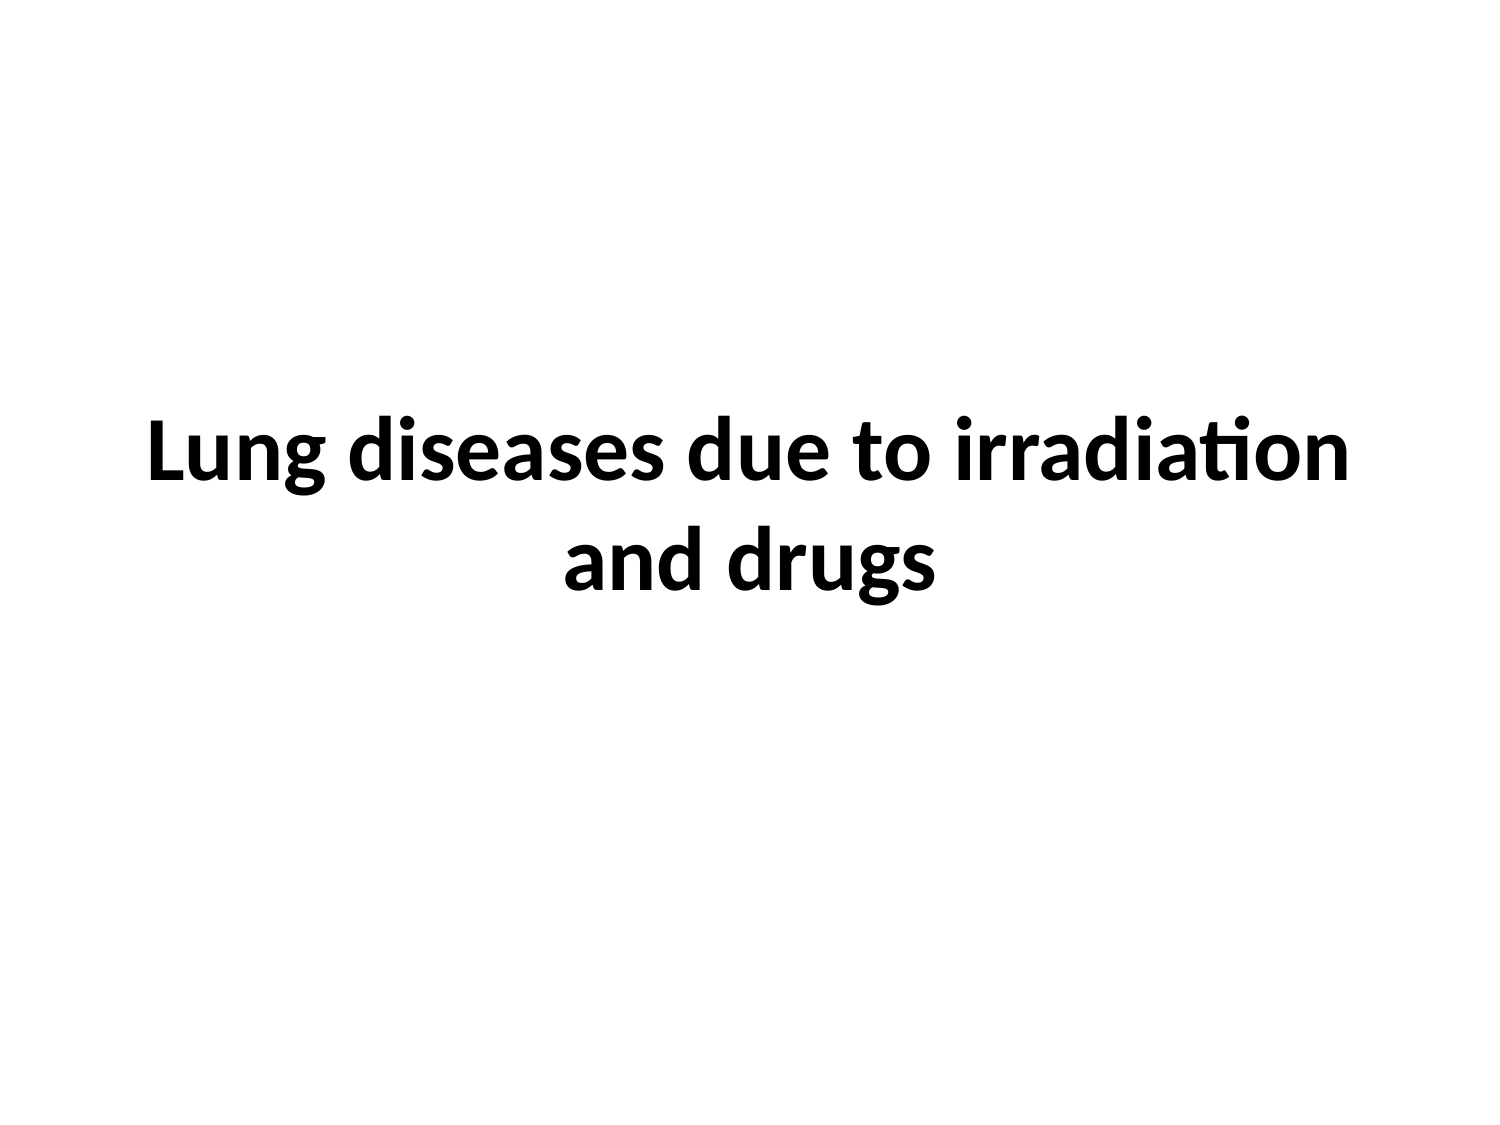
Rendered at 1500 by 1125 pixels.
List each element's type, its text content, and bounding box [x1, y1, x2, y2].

title Lung diseases due to irradiation and drugs [75, 45, 1425, 953]
